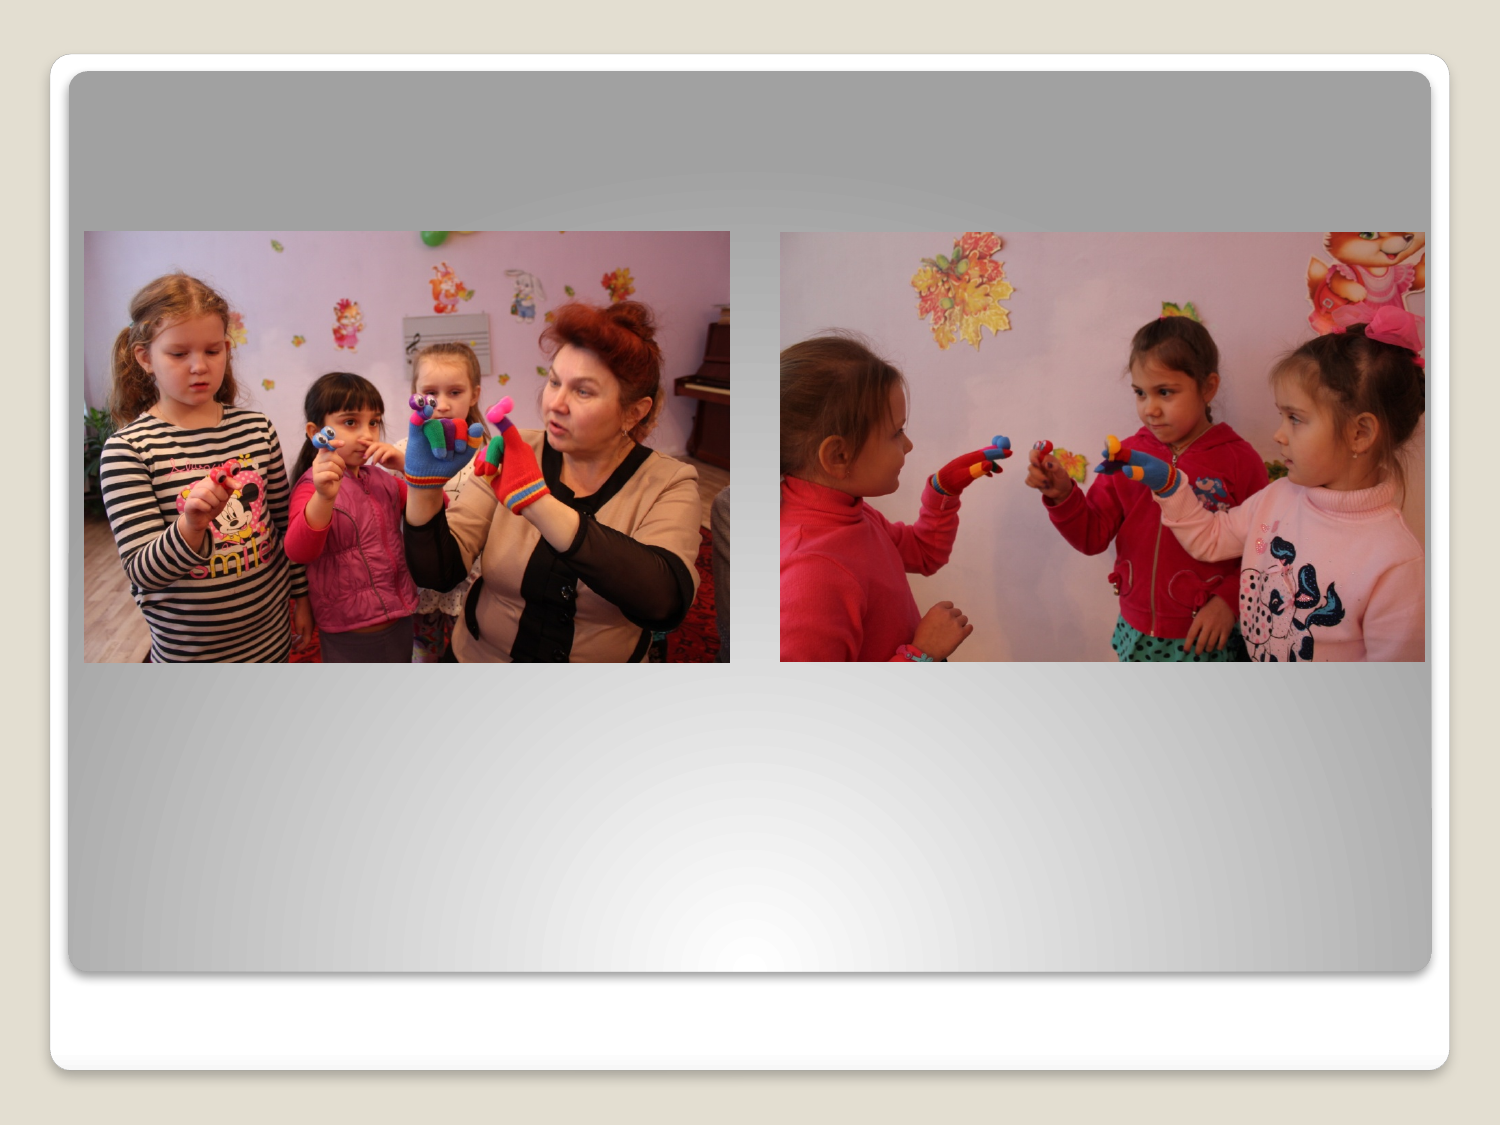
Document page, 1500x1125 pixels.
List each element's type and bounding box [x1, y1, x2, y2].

list [84, 231, 730, 663]
list [779, 232, 1426, 662]
